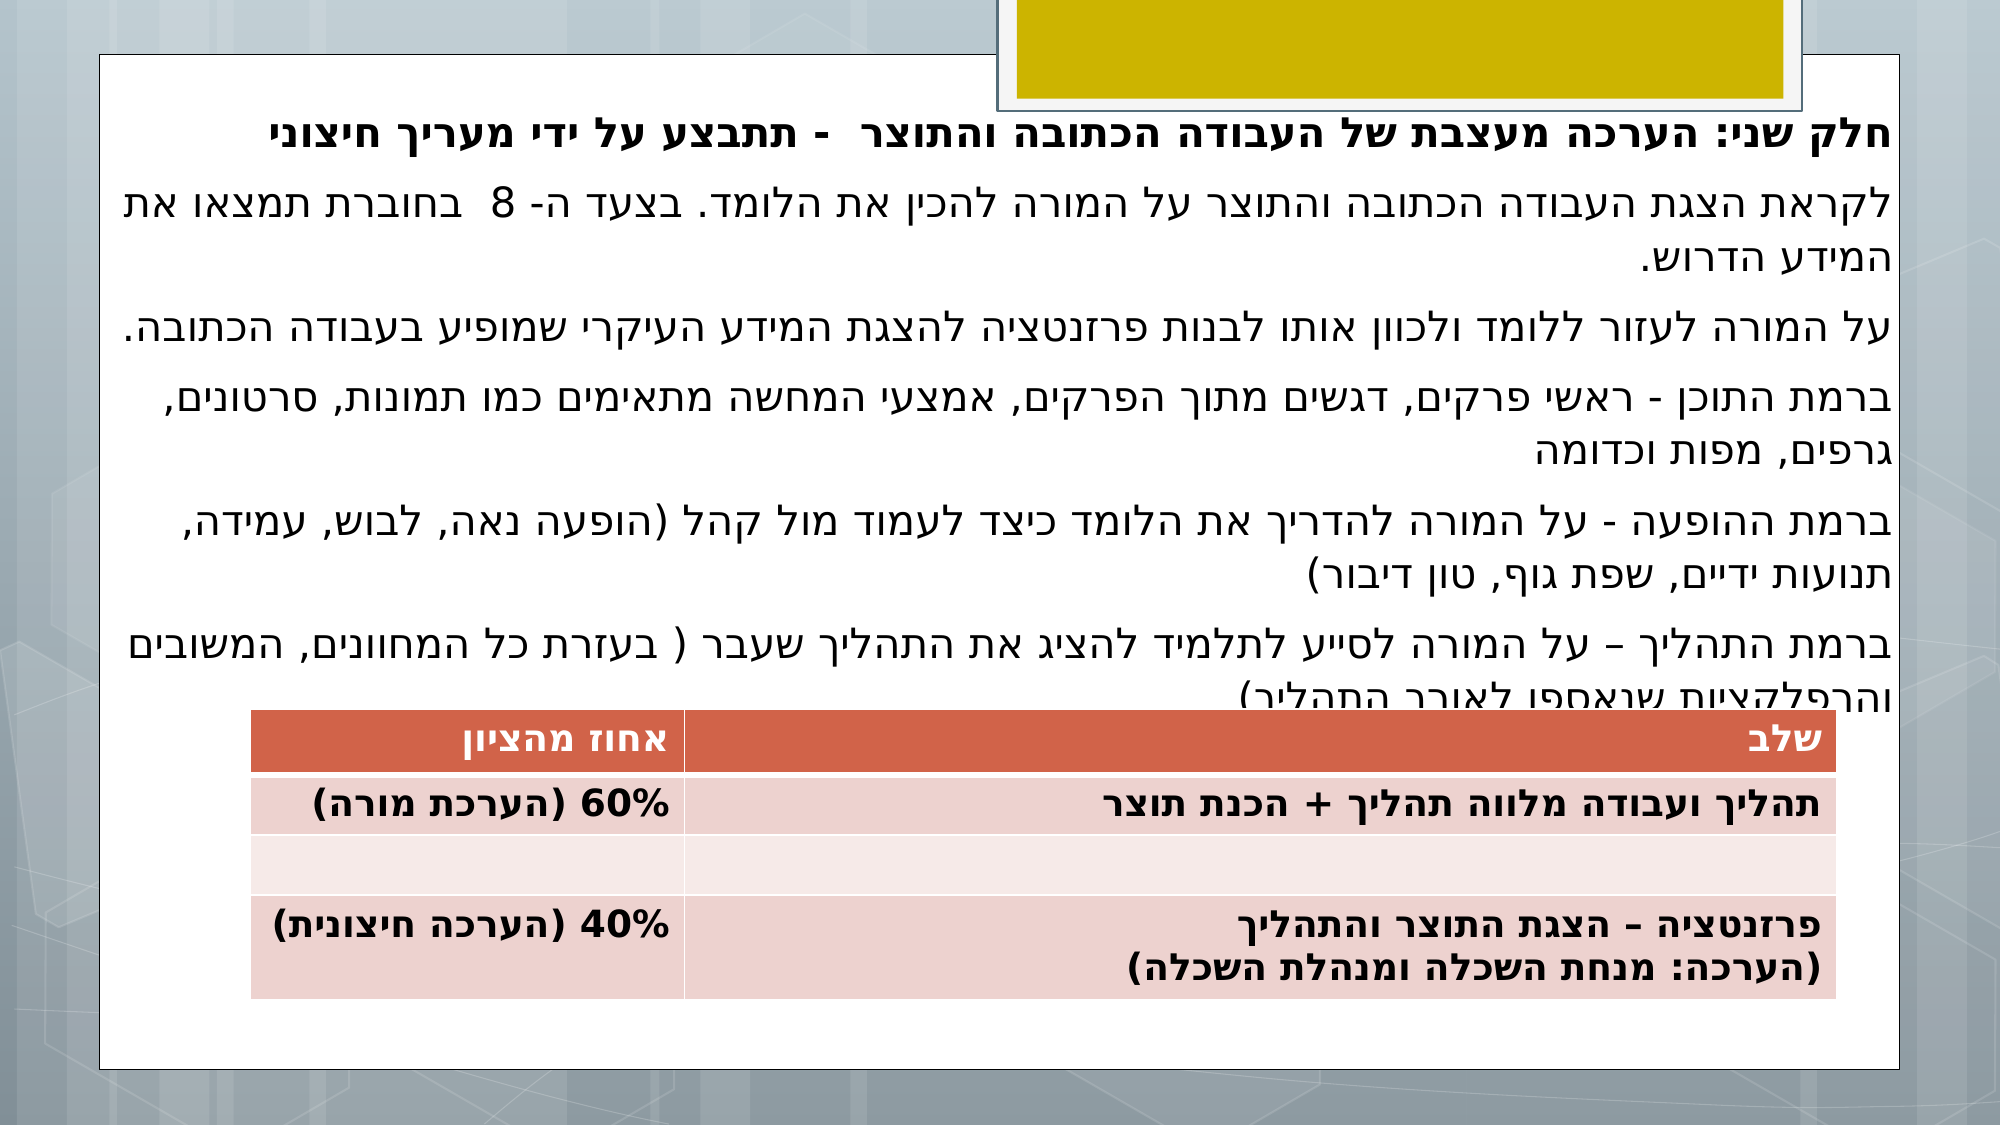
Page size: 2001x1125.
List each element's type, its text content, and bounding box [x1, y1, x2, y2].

table_cell [685, 836, 1836, 894]
table_cell תהליך ועבודה מלווה תהליך + הכנת תוצר [685, 778, 1836, 834]
table_header שלב [685, 710, 1836, 772]
text_box חלק שני: הערכה מעצבת של העבודה הכתובה והתוצר - תתבצע על ידי מעריך חיצוני לקראת הצגת העבודה הכתובה והתוצר על המורה להכין את הלומד. בצעד ה- 8 בחוברת תמצאו את המידע הדרוש. על המורה לעזור ללומד ולכוון אותו לבנות פרזנטציה להצגת המידע העיקרי שמופיע בעבודה הכתובה. ברמת התוכן - ראשי פרקים, דגשים מתוך הפרקים, אמצעי המחשה מתאימים כמו תמונות, סרטונים, גרפים, מפות וכדומה ברמת ההופעה - על המורה להדריך את הלומד כיצד לעמוד מול קהל (הופעה נאה, לבוש, עמידה, תנועות ידיים, שפת גוף, טון דיבור) ברמת התהליך – על המורה לסייע לתלמיד להציג את התהליך שעבר ( בעזרת כל המחוונים, המשובים והרפלקציות שנאספו לאורך התהליך) [56, 95, 1909, 729]
table_cell פרזנטציה – הצגת התוצר והתהליך (הערכה: מנחת השכלה ומנהלת השכלה) [685, 896, 1836, 999]
table_header אחוז מהציון [251, 710, 684, 772]
table_cell [251, 836, 684, 894]
table_cell 40% (הערכה חיצונית) [251, 896, 684, 999]
table_cell 60% (הערכת מורה) [251, 778, 684, 834]
